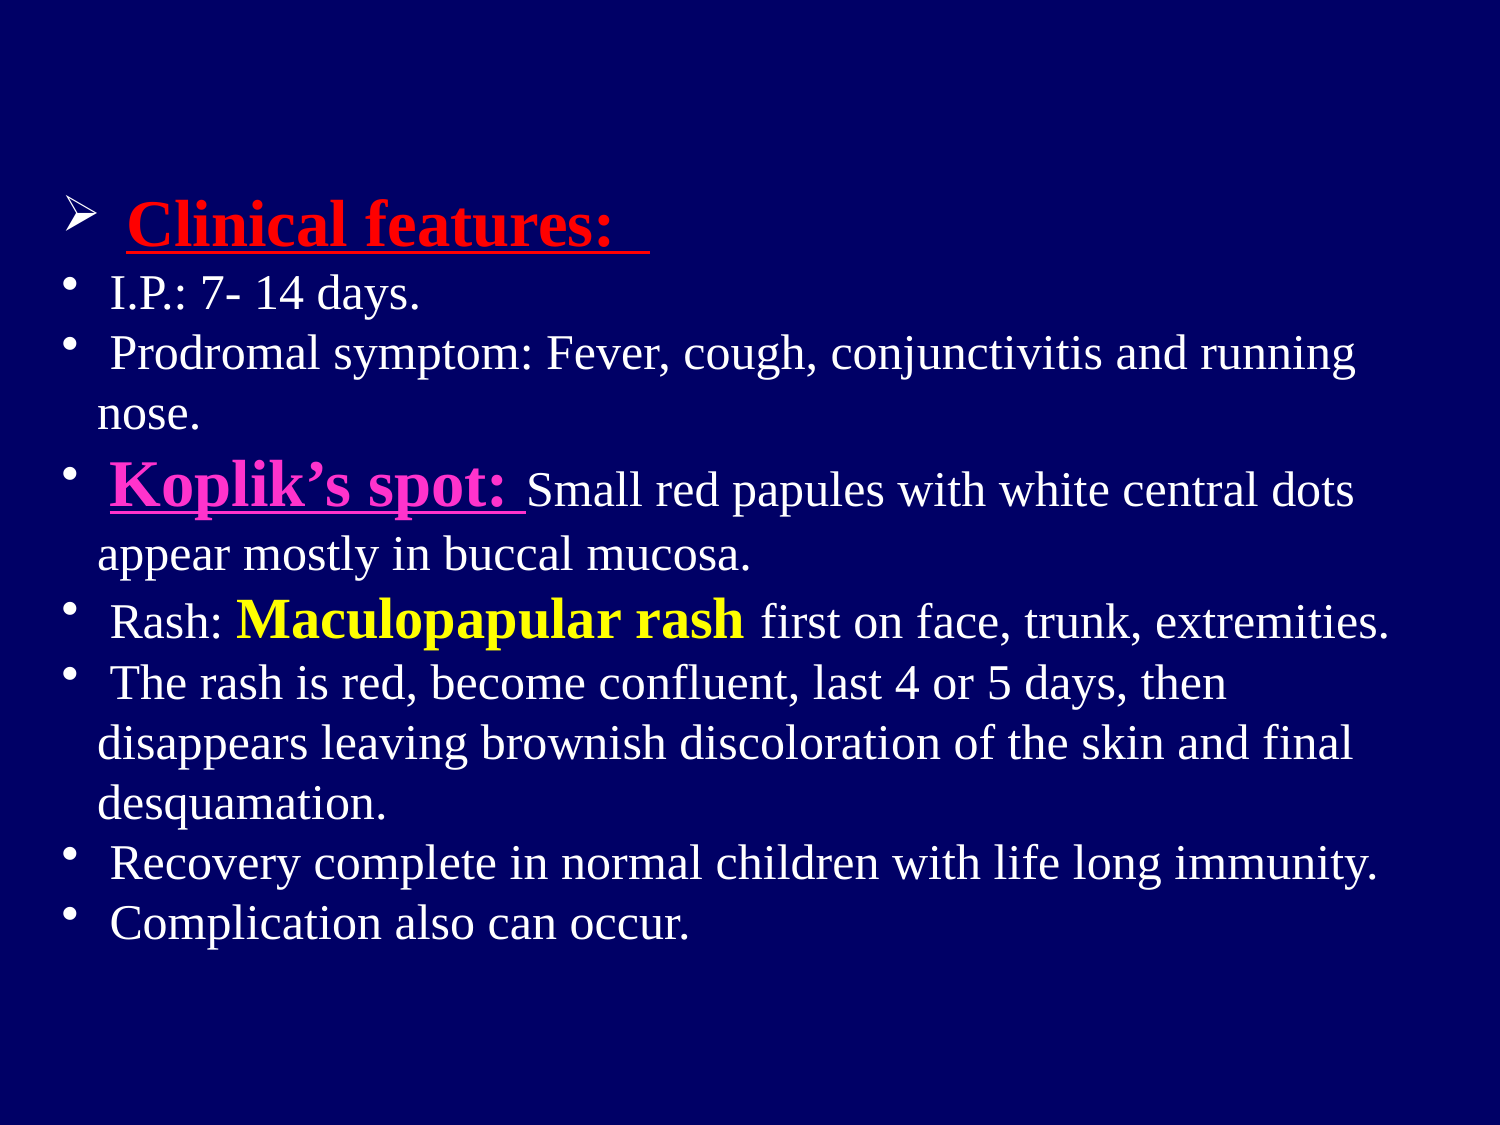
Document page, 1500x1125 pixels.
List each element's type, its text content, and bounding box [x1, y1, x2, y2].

text_box Clinical features: I.P.: 7- 14 days. Prodromal symptom: Fever, cough, conjunctivitis and running nose. Koplik’s spot: Small red papules with white central dots appear mostly in buccal mucosa. Rash: Maculopapular rash first on face, trunk, extremities. The rash is red, become confluent, last 4 or 5 days, then disappears leaving brownish discoloration of the skin and final desquamation. Recovery complete in normal children with life long immunity. Complication also can occur. [46, 172, 1435, 958]
